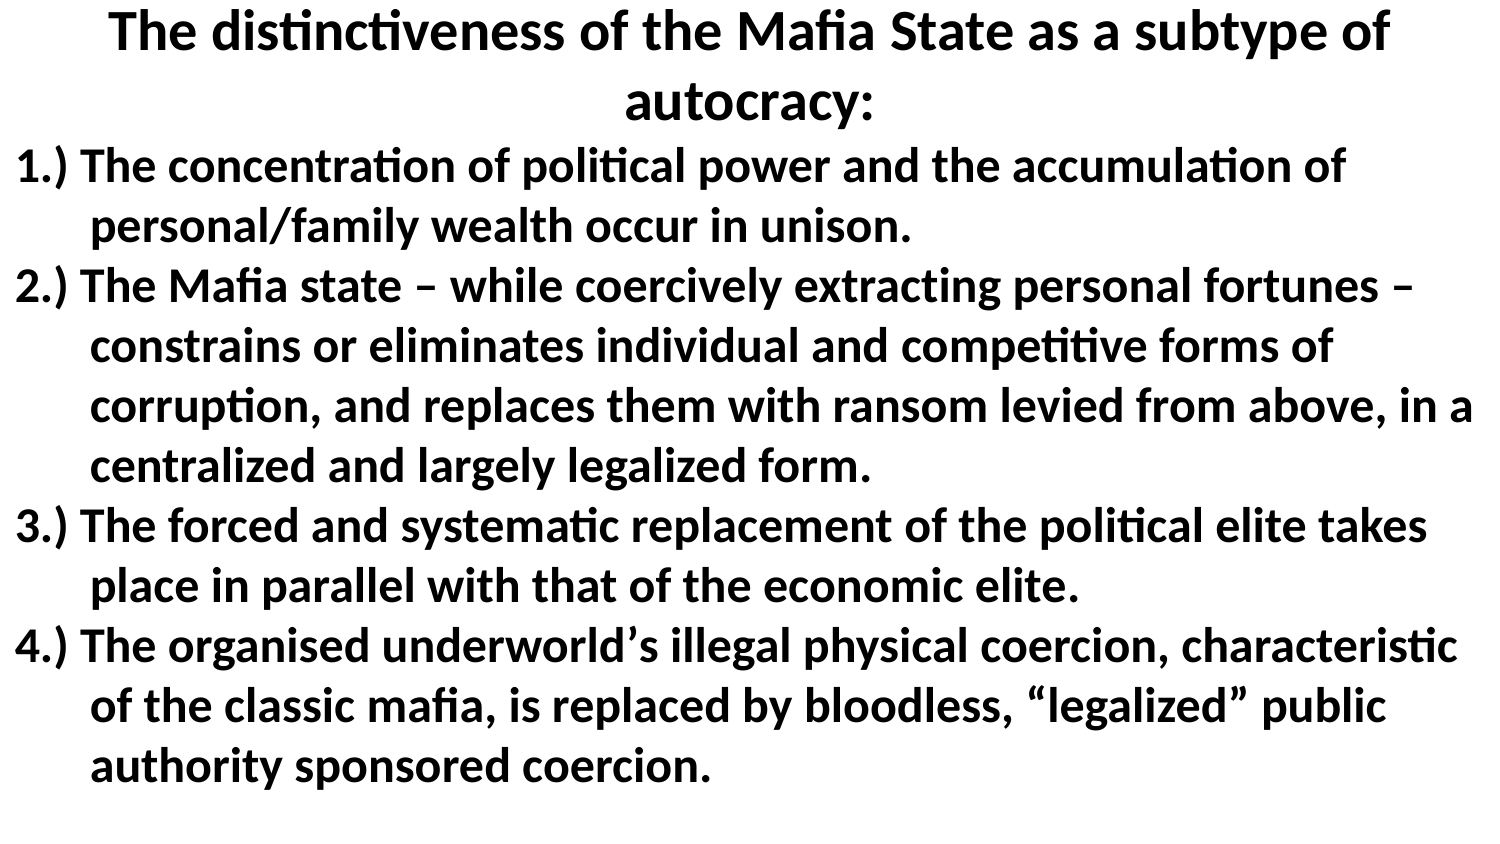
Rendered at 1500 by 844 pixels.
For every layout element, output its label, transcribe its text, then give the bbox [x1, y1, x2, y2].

text_box The distinctiveness of the Mafia State as a subtype of autocracy: 1.) The concentration of political power and the accumulation of personal/family wealth occur in unison. 2.) The Mafia state – while coercively extracting personal fortunes – constrains or eliminates individual and competitive forms of corruption, and replaces them with ransom levied from above, in a centralized and largely legalized form. 3.) The forced and systematic replacement of the political elite takes place in parallel with that of the economic elite. 4.) The organised underworld’s illegal physical coercion, characteristic of the classic mafia, is replaced by bloodless, “legalized” public authority sponsored coercion. [0, 0, 1500, 800]
